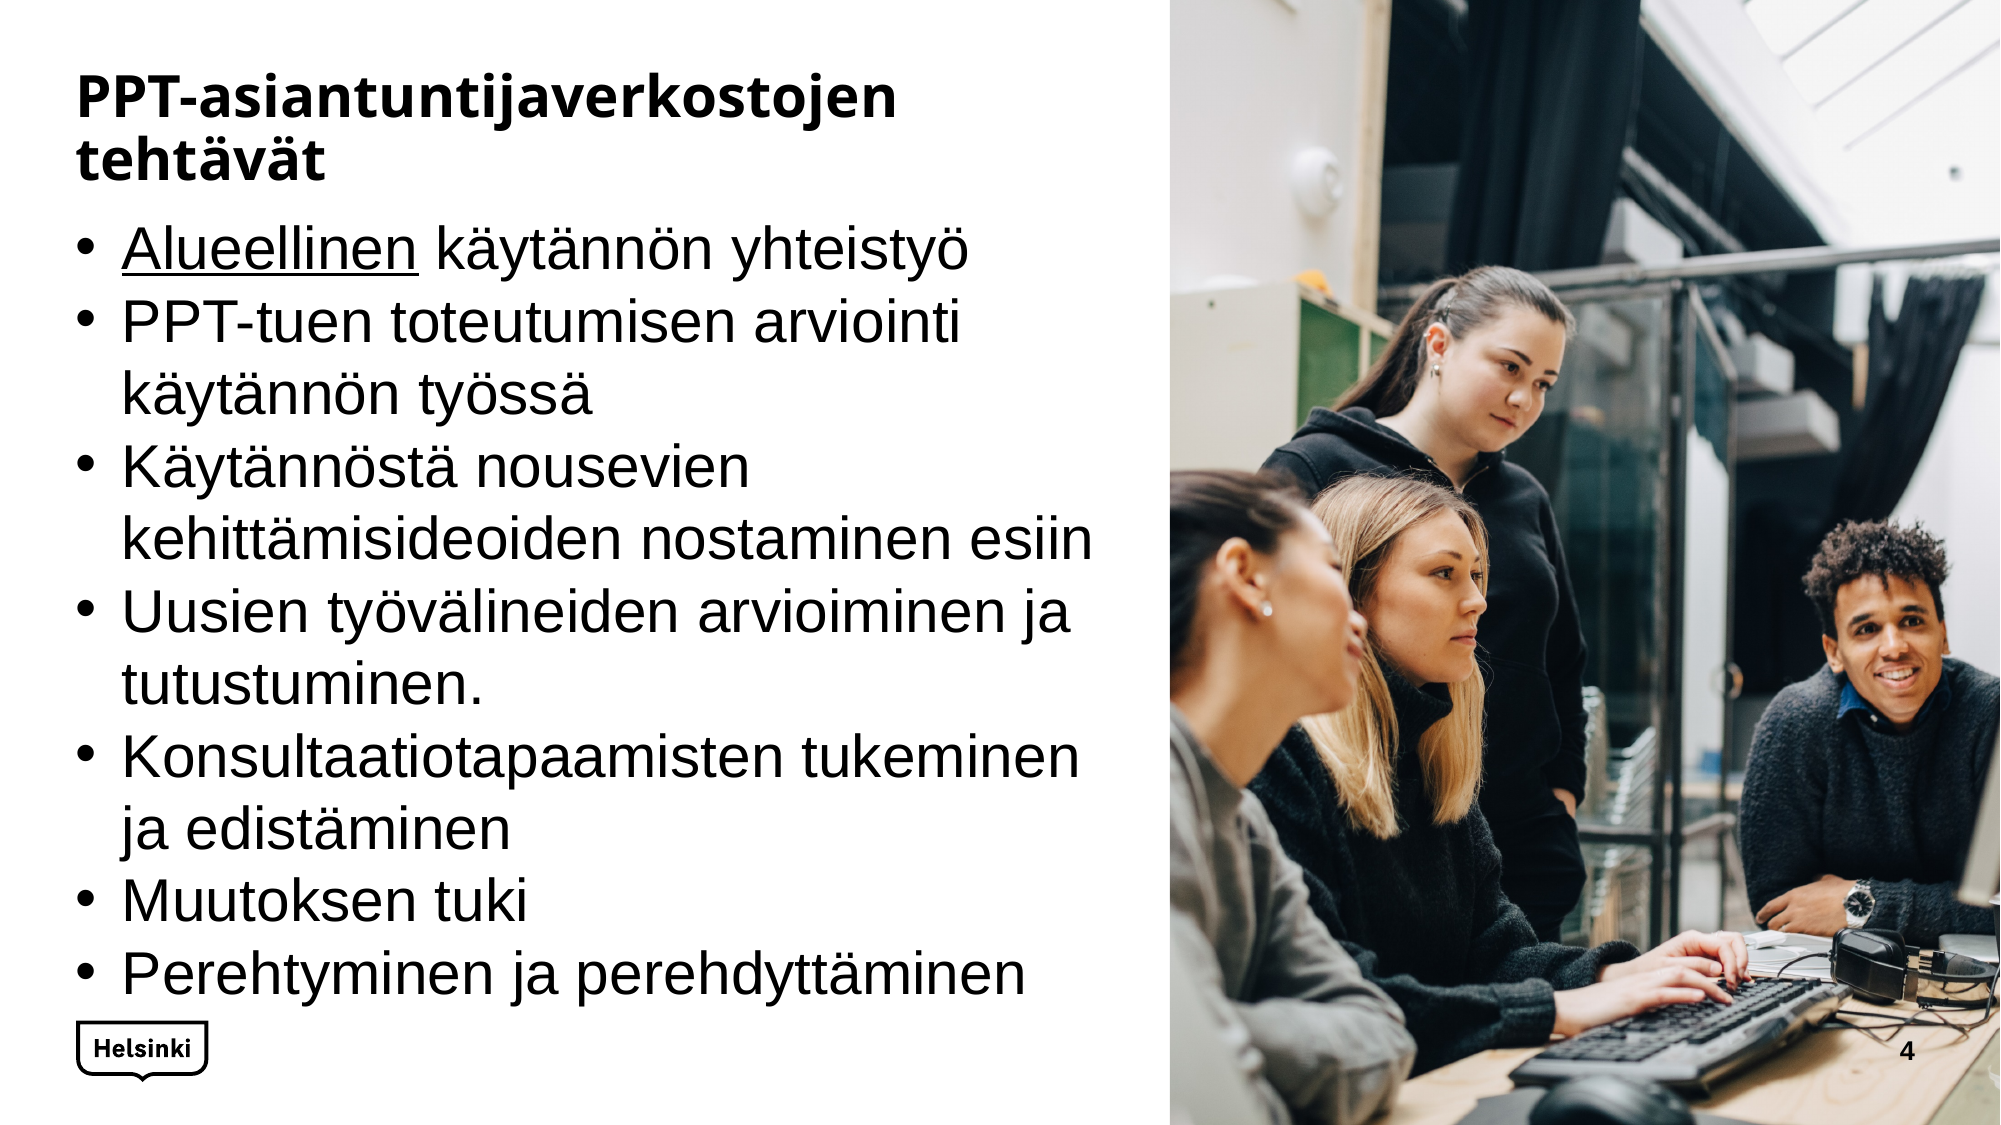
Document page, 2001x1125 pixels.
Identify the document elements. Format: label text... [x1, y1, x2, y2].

list Alueellinen käytännön yhteistyö PPT-tuen toteutumisen arviointi käytännön työssä Käytännöstä nousevien kehittämisideoiden nostaminen esiin Uusien työvälineiden arvioiminen ja tutustuminen. Konsultaatiotapaamisten tukeminen ja edistäminen Muutoksen tuki Perehtyminen ja perehdyttäminen [75, 209, 1121, 979]
title PPT-asiantuntijaverkostojen tehtävät [75, 67, 1121, 197]
picture [1169, 0, 2000, 1125]
